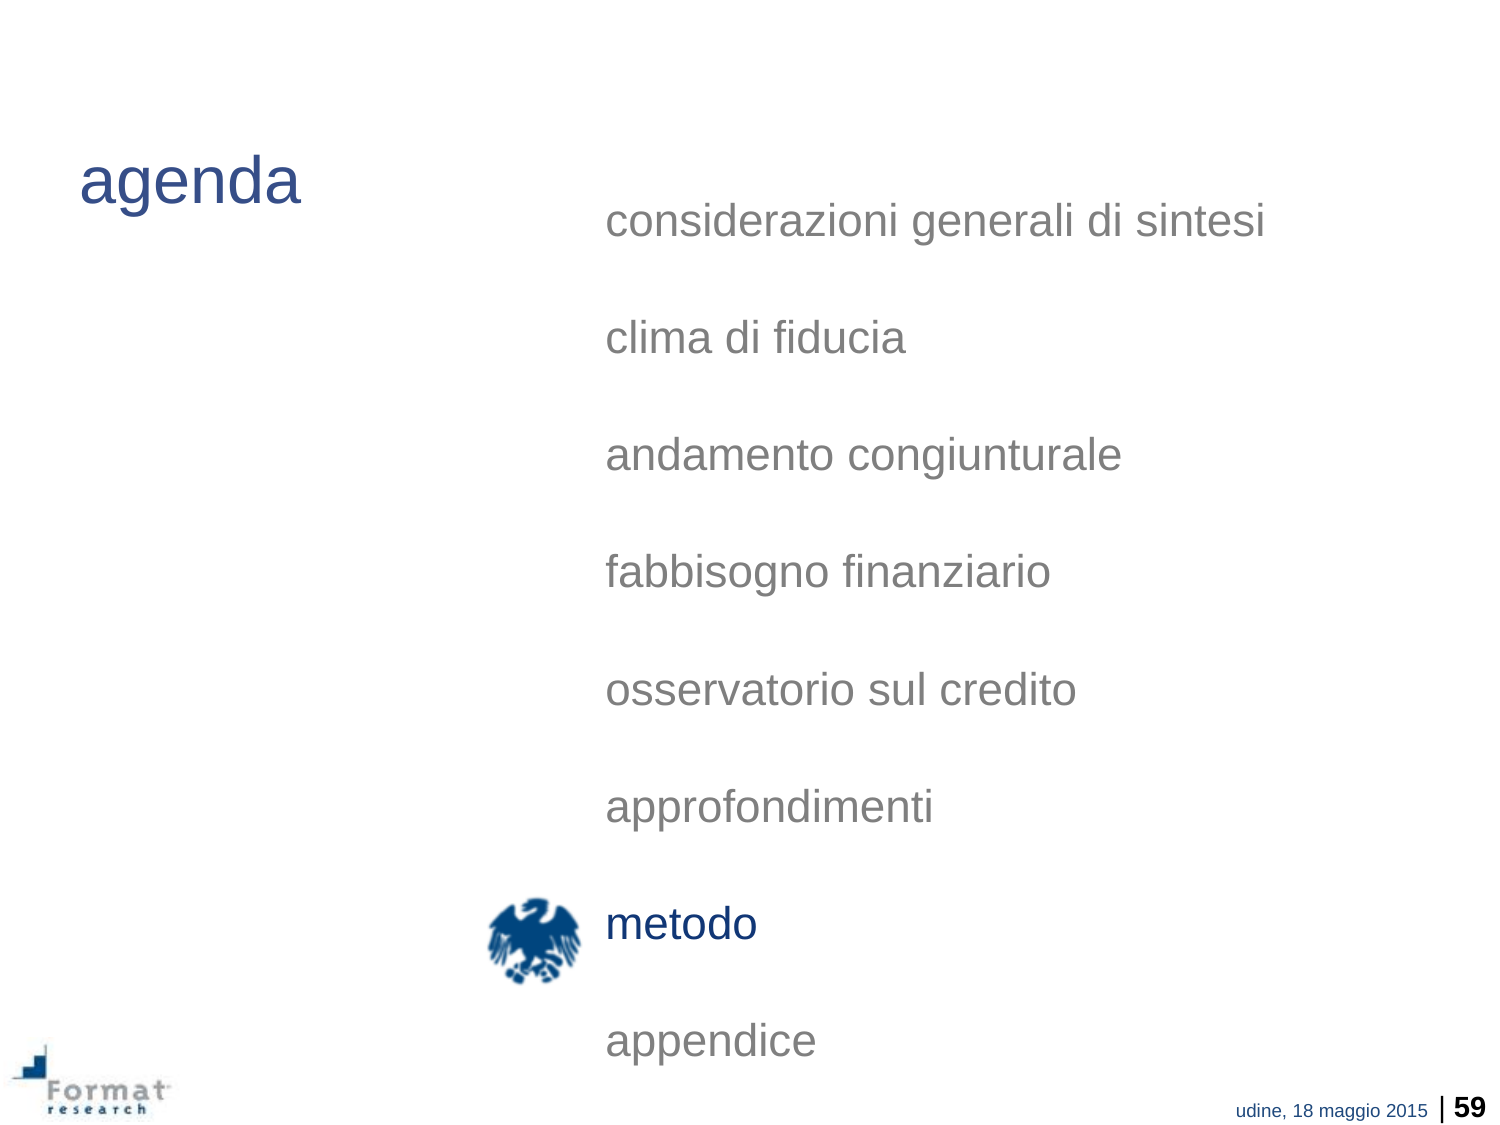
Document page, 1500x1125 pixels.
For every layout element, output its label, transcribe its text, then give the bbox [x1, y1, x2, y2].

text_box considerazioni generali di sintesi clima di fiducia andamento congiunturale fabbisogno finanziario osservatorio sul credito approfondimenti metodo appendice [590, 125, 1500, 988]
picture [468, 890, 595, 990]
text_box agenda [64, 129, 538, 256]
picture [3, 1037, 181, 1122]
